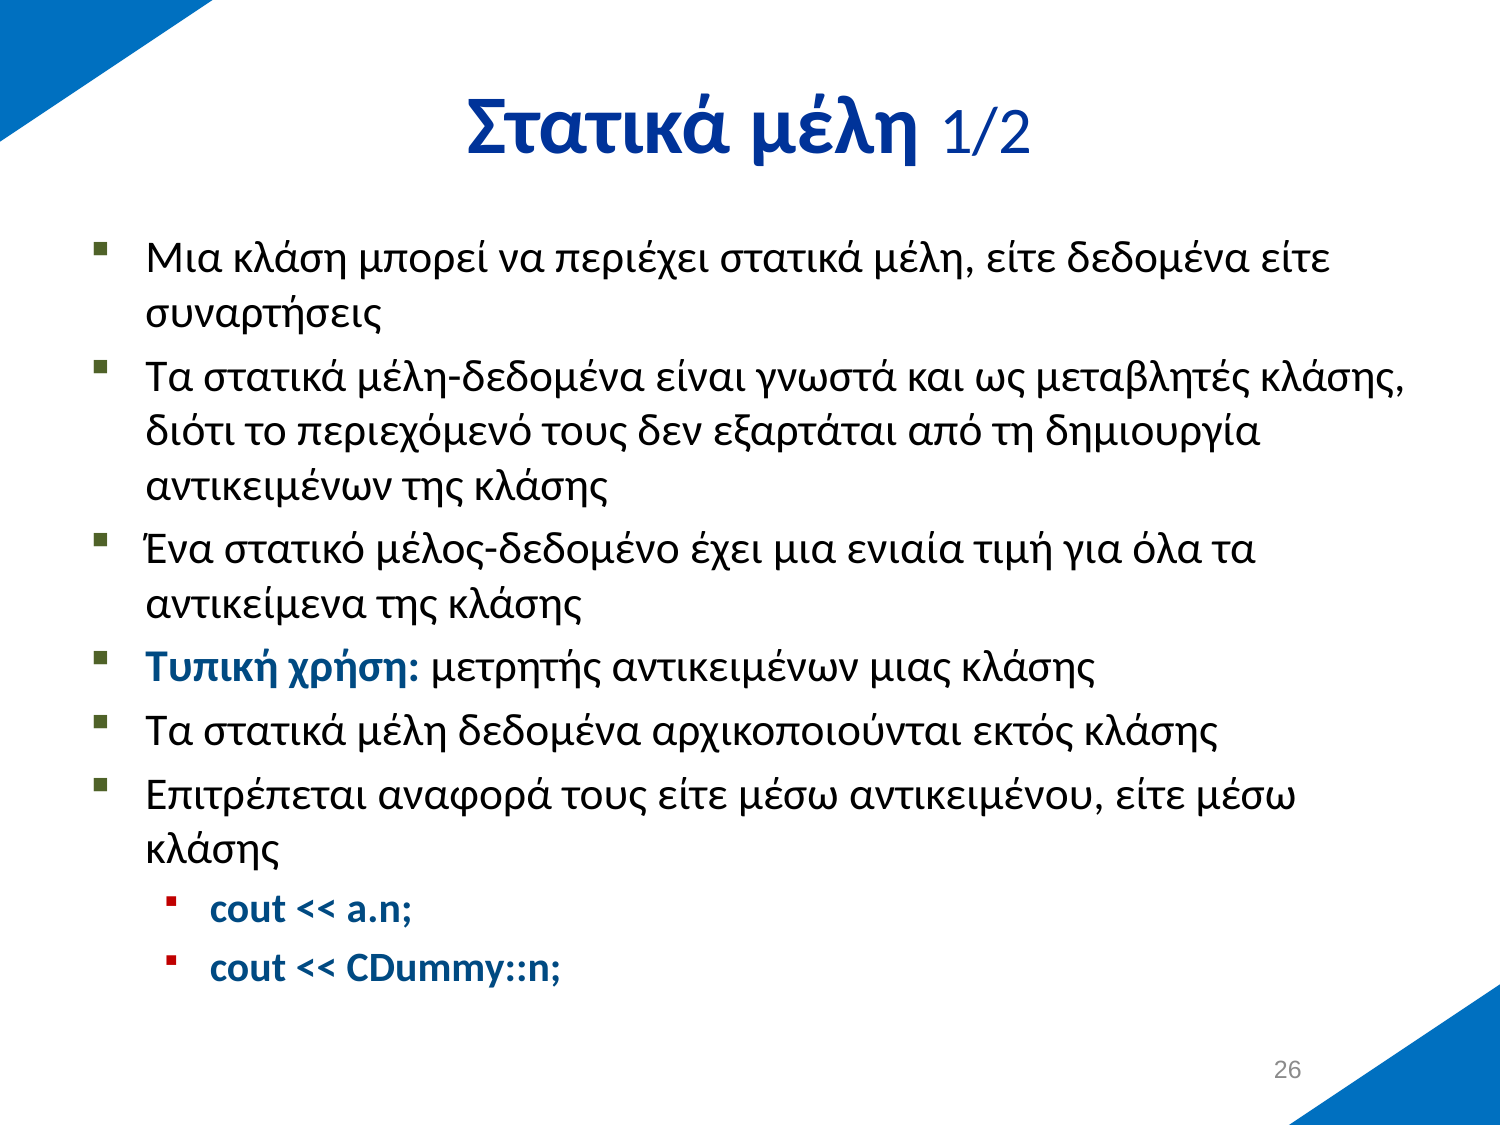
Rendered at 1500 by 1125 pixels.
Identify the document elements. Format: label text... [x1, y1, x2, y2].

slide_number 25 [1074, 1042, 1317, 1094]
list Μια κλάση μπορεί να περιέχει στατικά μέλη, είτε δεδομένα είτε συναρτήσεις Τα στατικά μέλη-δεδομένα είναι γνωστά και ως μεταβλητές κλάσης, διότι το περιεχόμενό τους δεν εξαρτάται από τη δημιουργία αντικειμένων της κλάσης Ένα στατικό μέλος-δεδομένο έχει μια ενιαία τιμή για όλα τα αντικείμενα της κλάσης Τυπική χρήση: μετρητής αντικειμένων μιας κλάσης Τα στατικά μέλη δεδομένα αρχικοποιούνται εκτός κλάσης Επιτρέπεται αναφορά τους είτε μέσω αντικειμένου, είτε μέσω κλάσης cout << a.n; cout << CDummy::n; [75, 219, 1425, 1005]
title Στατικά μέλη 1/2 [75, 45, 1425, 197]
